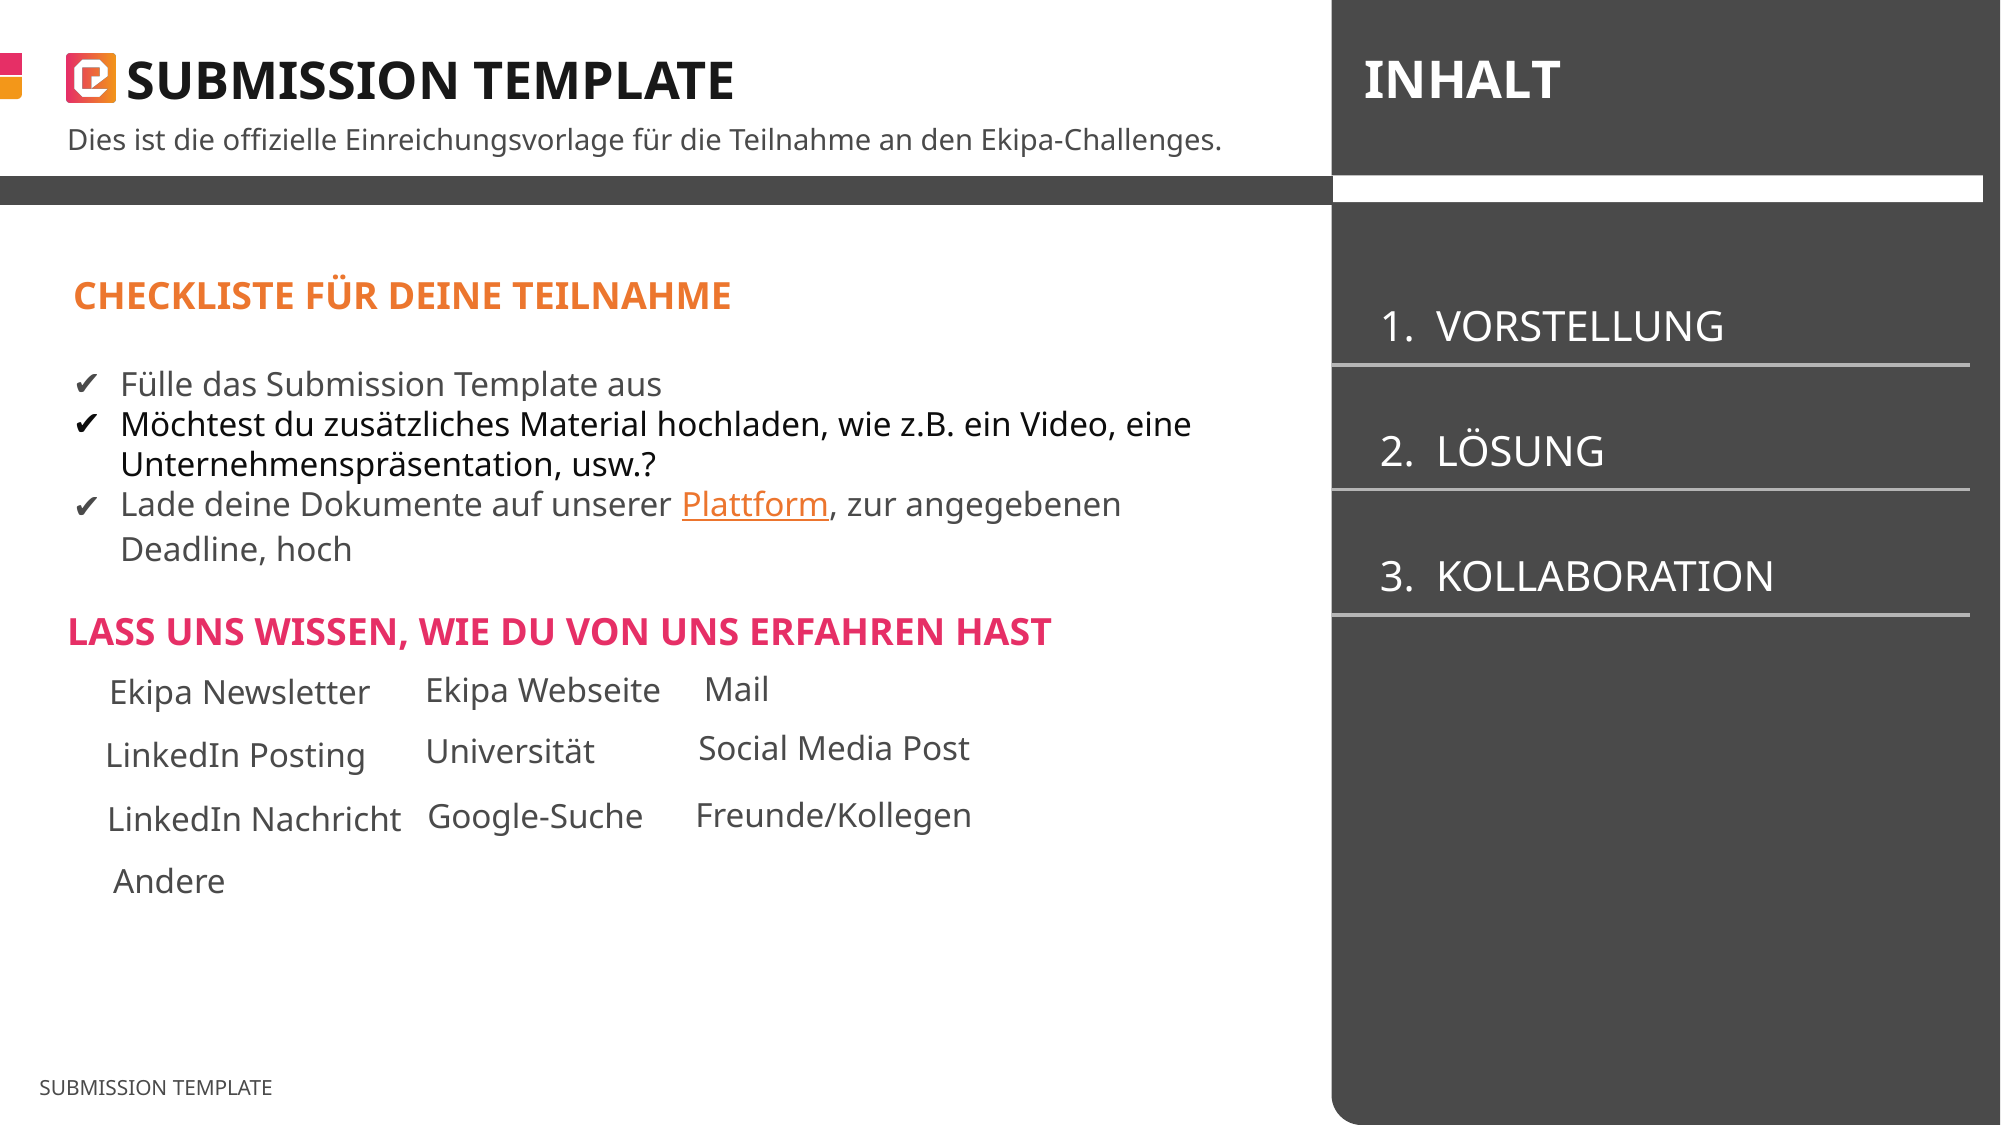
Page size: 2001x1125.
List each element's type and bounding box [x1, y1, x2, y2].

picture [66, 53, 116, 103]
